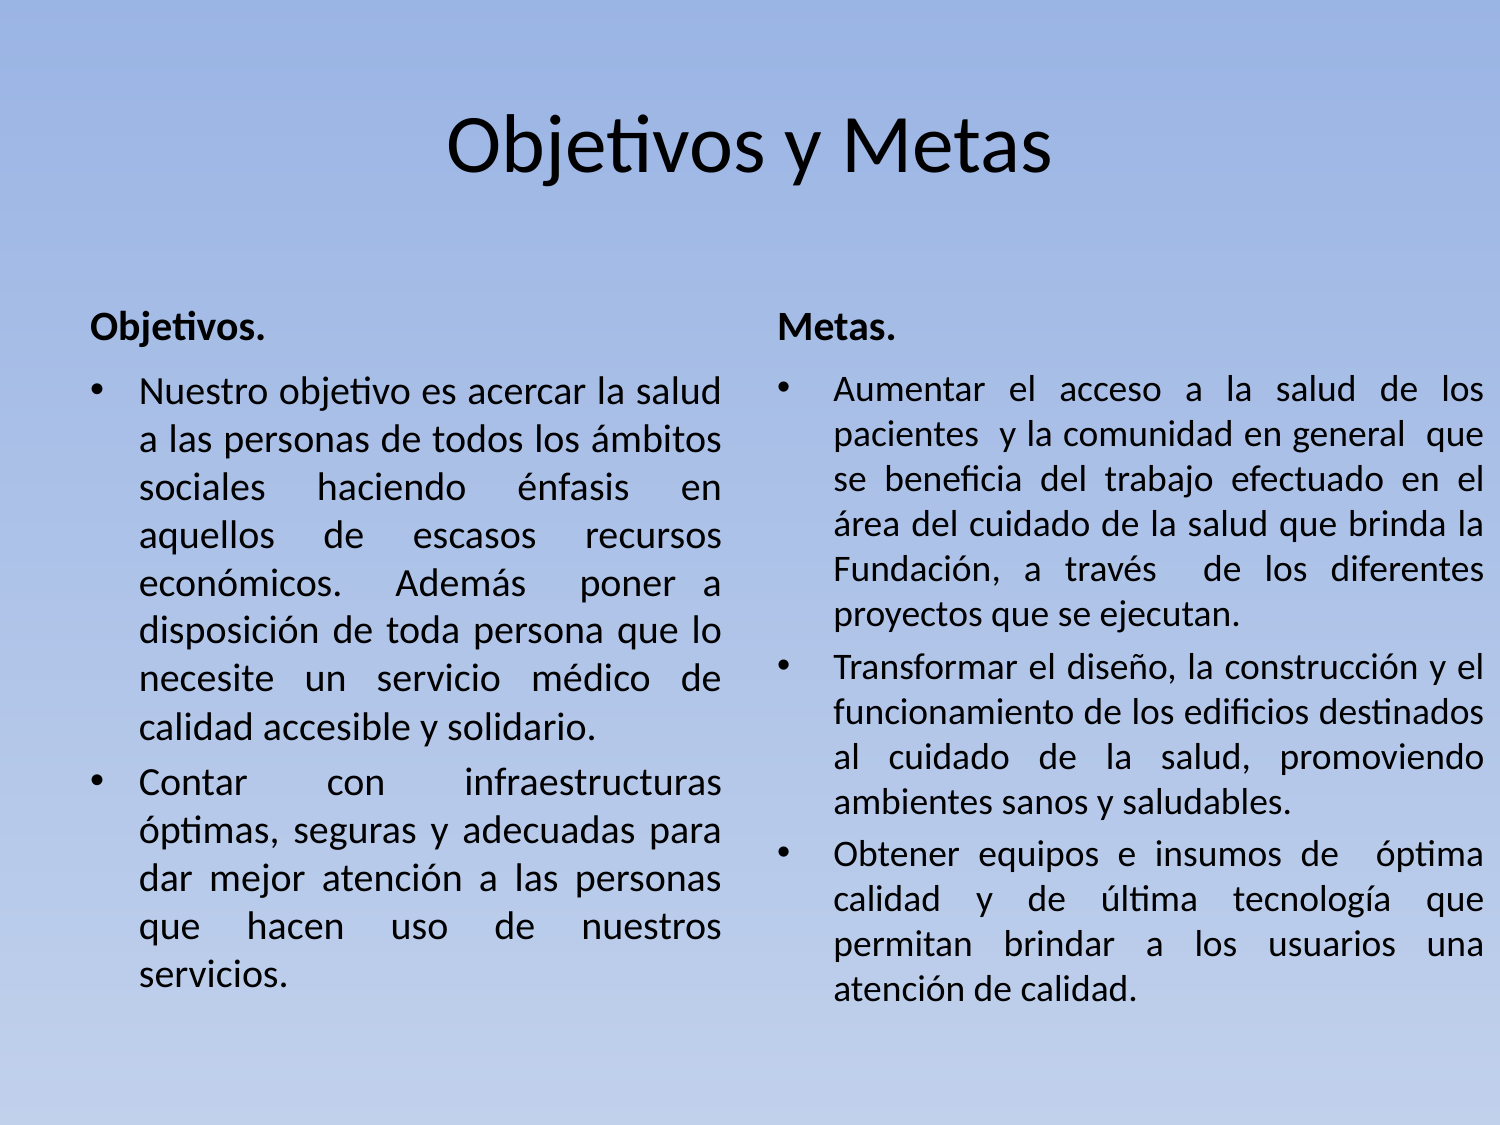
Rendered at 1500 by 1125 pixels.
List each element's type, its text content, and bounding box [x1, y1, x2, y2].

list Aumentar el acceso a la salud de los pacientes y la comunidad en general que se beneficia del trabajo efectuado en el área del cuidado de la salud que brinda la Fundación, a través de los diferentes proyectos que se ejecutan. Transformar el diseño, la construcción y el funcionamiento de los edificios destinados al cuidado de la salud, promoviendo ambientes sanos y saludables. Obtener equipos e insumos de óptima calidad y de última tecnología que permitan brindar a los usuarios una atención de calidad. [761, 356, 1500, 1005]
list Objetivos. [75, 251, 738, 356]
list Nuestro objetivo es acercar la salud a las personas de todos los ámbitos sociales haciendo énfasis en aquellos de escasos recursos económicos. Además poner a disposición de toda persona que lo necesite un servicio médico de calidad accesible y solidario. Contar con infraestructuras óptimas, seguras y adecuadas para dar mejor atención a las personas que hacen uso de nuestros servicios. [75, 356, 738, 1005]
title Objetivos y Metas [75, 45, 1425, 233]
list Metas. [761, 251, 1425, 356]
